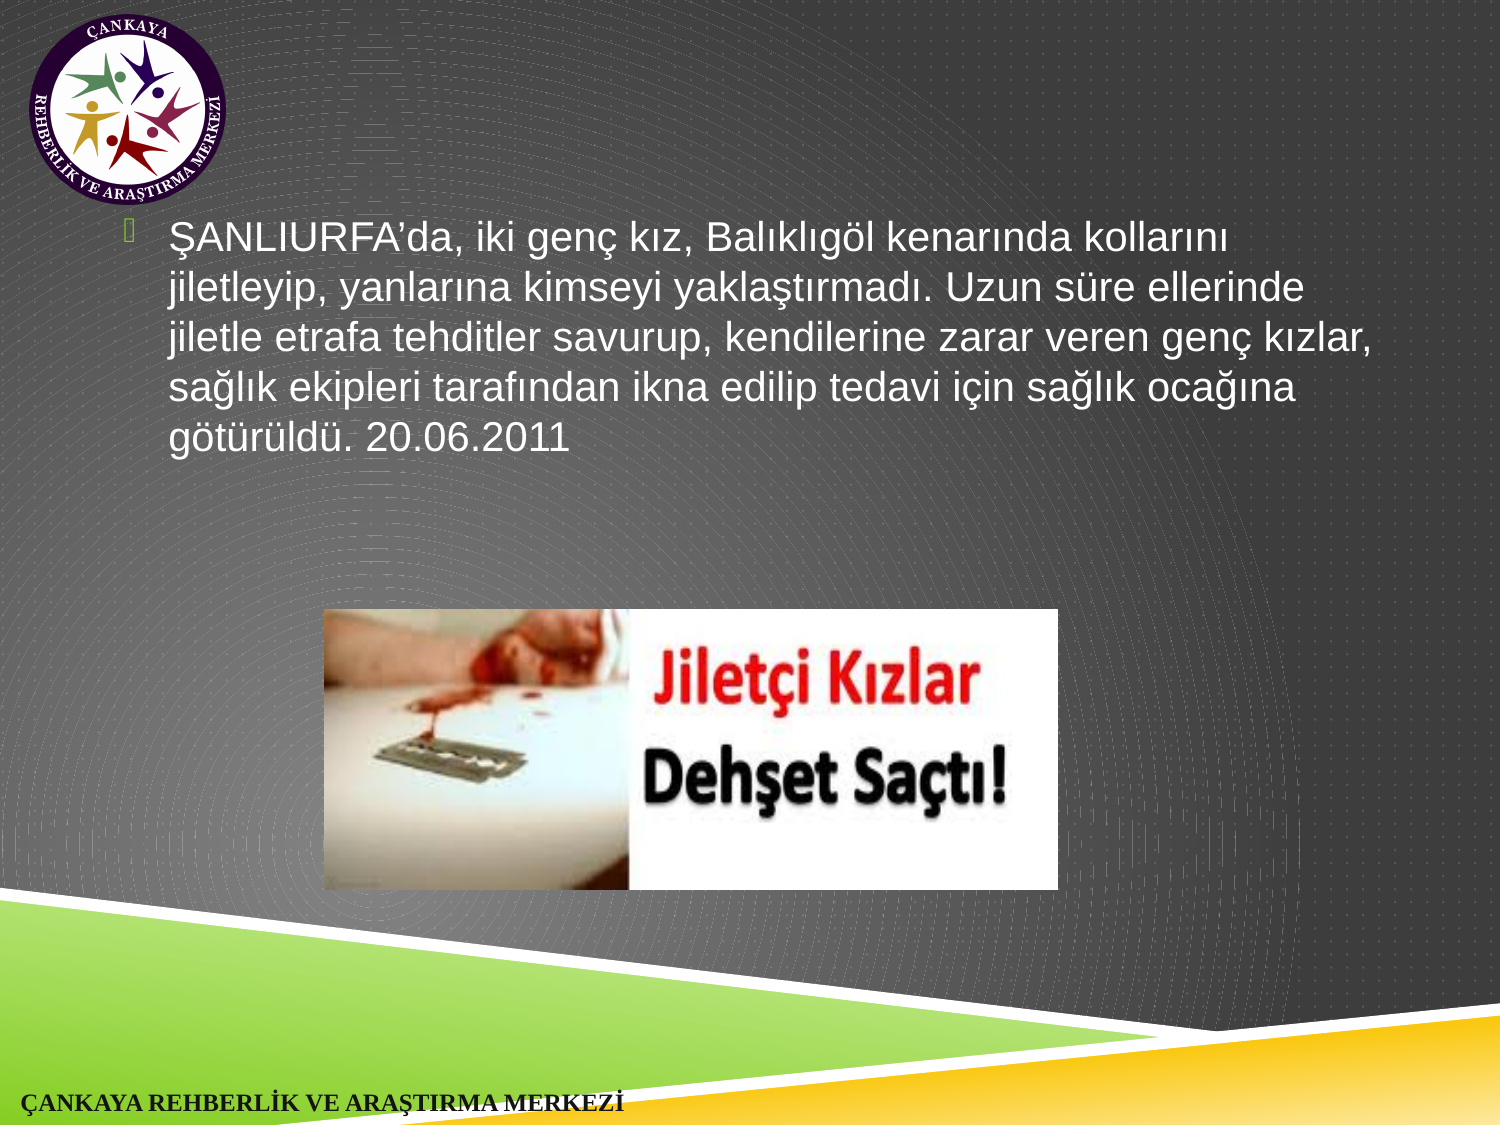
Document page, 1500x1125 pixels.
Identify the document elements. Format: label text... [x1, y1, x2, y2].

list ŞANLIURFA’da, iki genç kız, Balıklıgöl kenarında kollarını jiletleyip, yanlarına kimseyi yaklaştırmadı. Uzun süre ellerinde jiletle etrafa tehditler savurup, kendilerine zarar veren genç kızlar, sağlık ekipleri tarafından ikna edilip tedavi için sağlık ocağına götürüldü. 20.06.2011 [112, 137, 1388, 627]
picture [324, 609, 1058, 890]
text_box ÇANKAYA REHBERLİK VE ARAŞTIRMA MERKEZİ [5, 1078, 762, 1124]
picture [29, 14, 227, 205]
